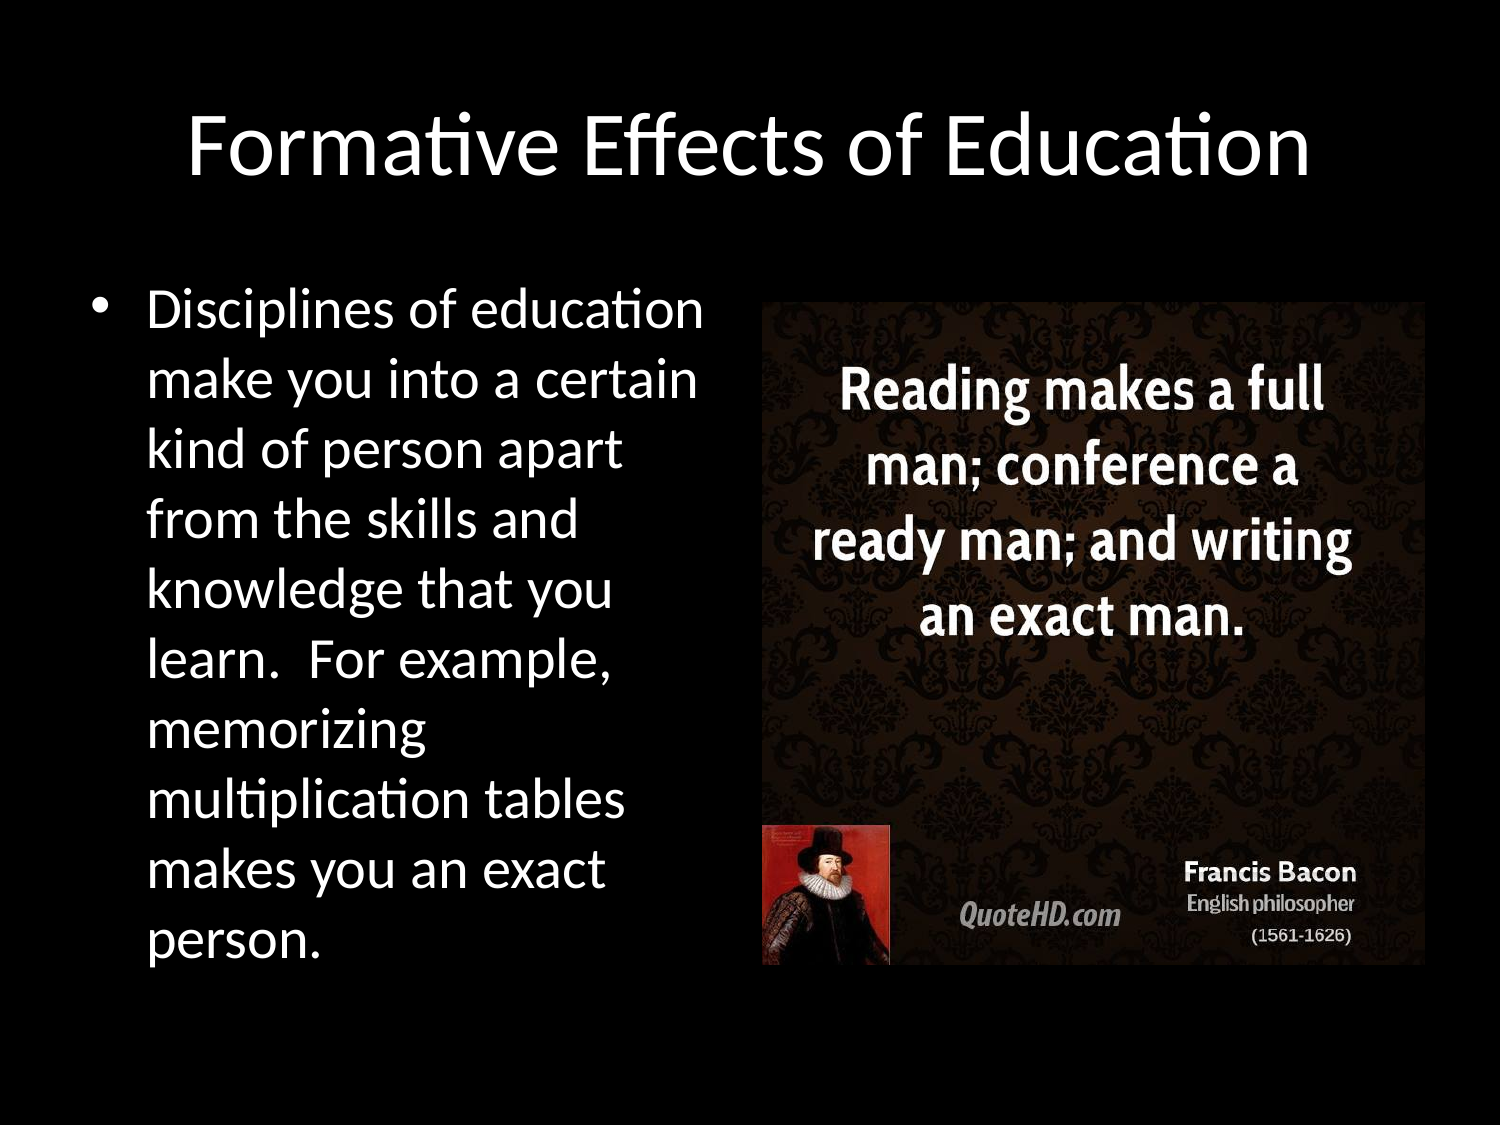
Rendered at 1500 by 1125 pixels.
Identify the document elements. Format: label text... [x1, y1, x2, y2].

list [762, 262, 1426, 1006]
title Formative Effects of Education [75, 45, 1425, 233]
list Disciplines of education make you into a certain kind of person apart from the skills and knowledge that you learn. For example, memorizing multiplication tables makes you an exact person. [75, 262, 738, 1005]
